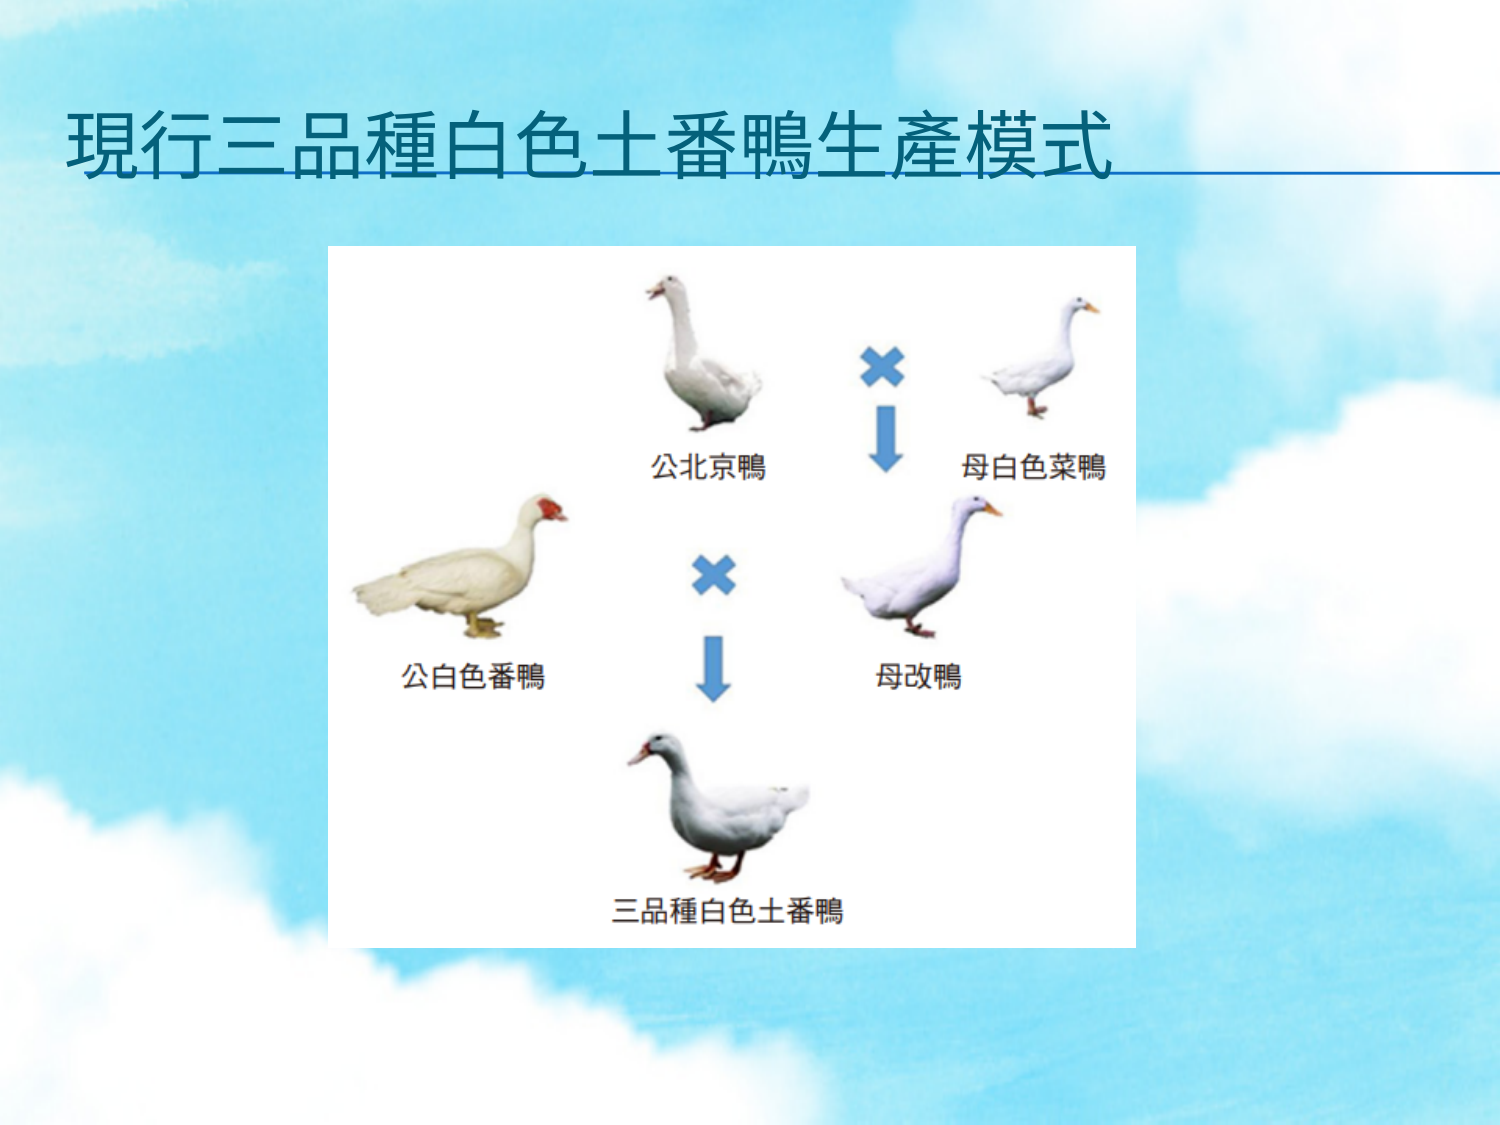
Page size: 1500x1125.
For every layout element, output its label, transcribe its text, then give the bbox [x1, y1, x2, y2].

picture [0, 0, 1500, 1125]
title 現行三品種白色土番鴨生產模式 [50, 75, 1475, 213]
